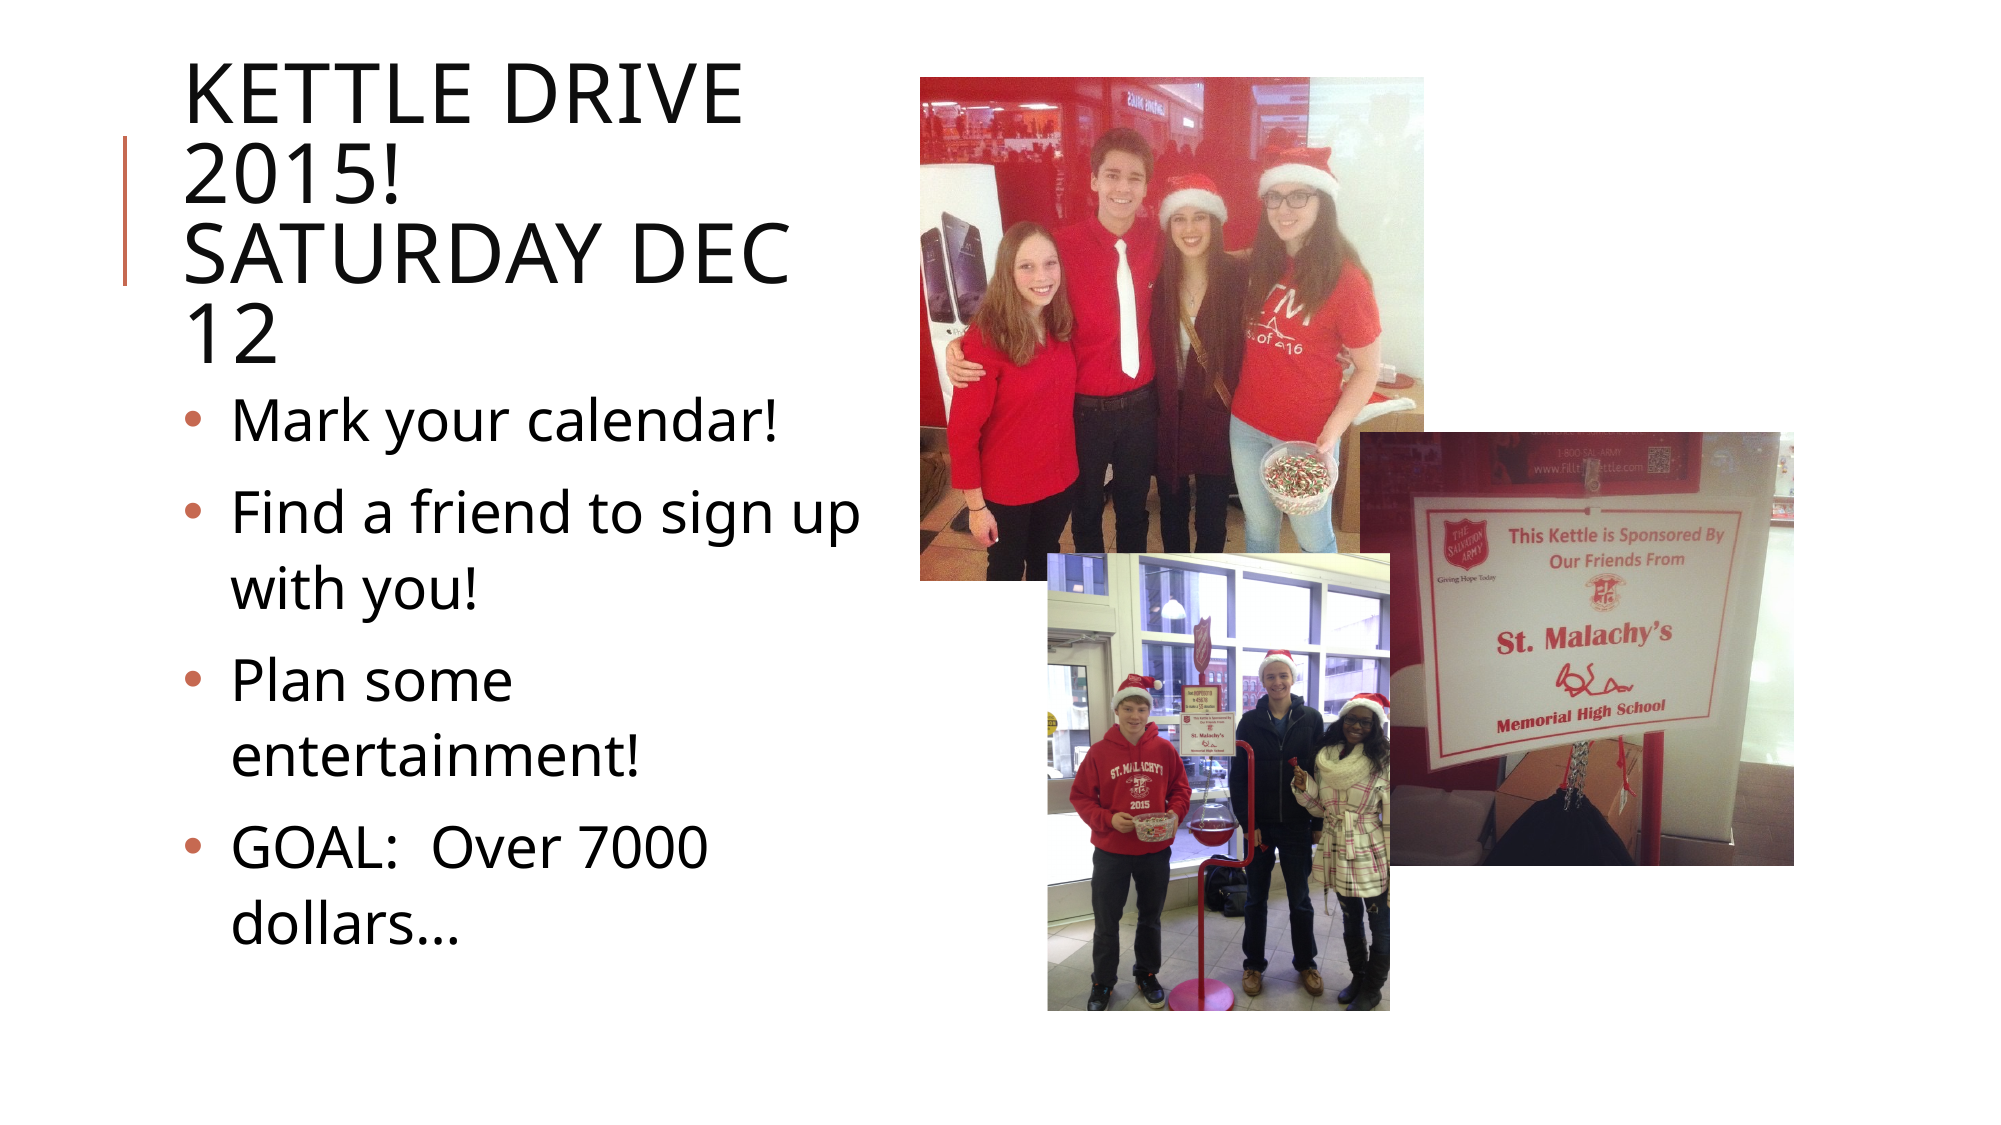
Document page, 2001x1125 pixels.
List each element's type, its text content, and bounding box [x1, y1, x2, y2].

title Kettle Drive 2015! Saturday Dec 12 [168, 77, 888, 363]
picture [989, 431, 1794, 1010]
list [920, 77, 1425, 581]
list Mark your calendar! Find a friend to sign up with you! Plan some entertainment! GOAL: Over 7000 dollars… [168, 370, 888, 988]
